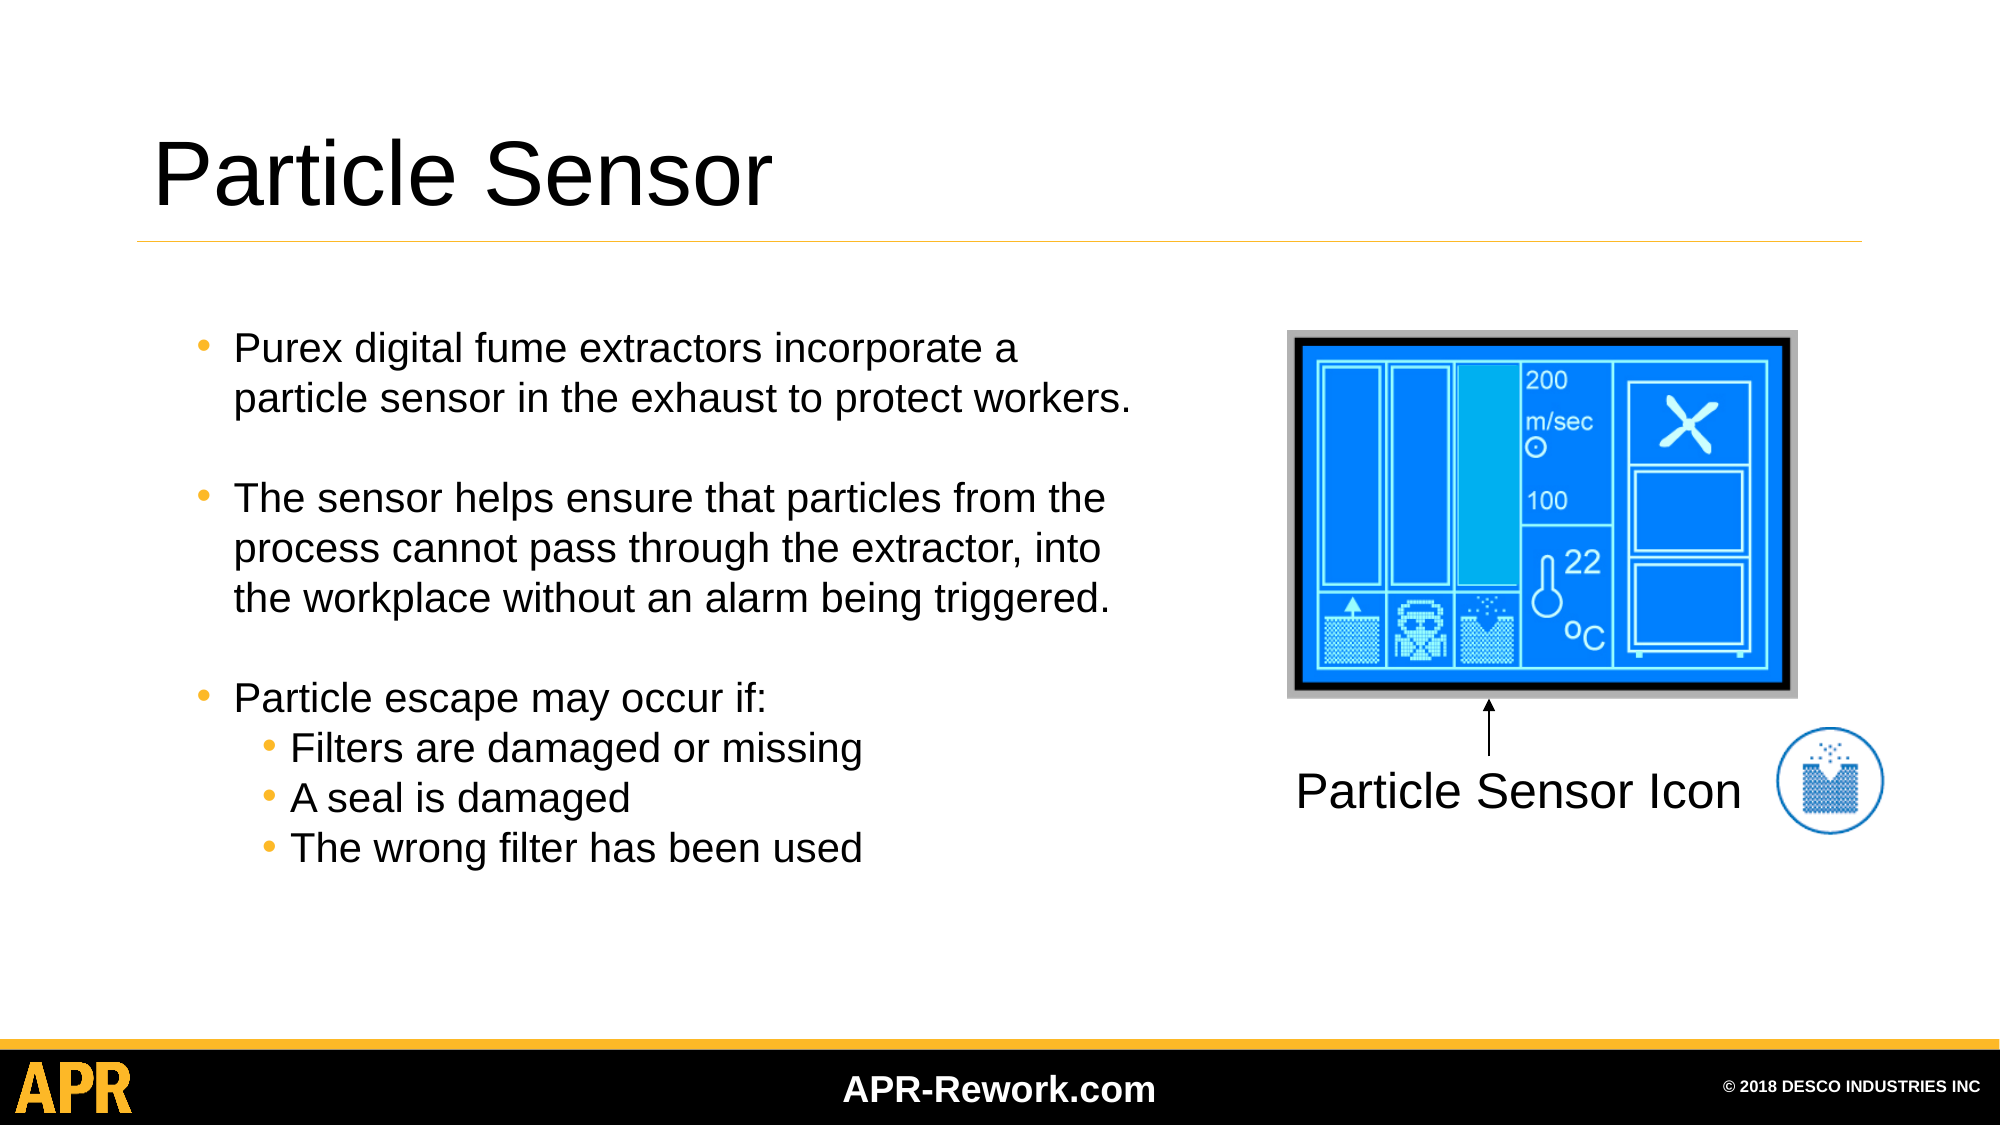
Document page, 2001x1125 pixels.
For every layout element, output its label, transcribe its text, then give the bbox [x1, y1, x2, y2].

picture [15, 1062, 132, 1113]
title Particle Sensor [137, 59, 1863, 278]
picture [1287, 330, 1798, 699]
picture [1769, 727, 1891, 853]
text_box Purex digital fume extractors incorporate a particle sensor in the exhaust to protect workers. The sensor helps ensure that particles from the process cannot pass through the extractor, into the workplace without an alarm being triggered. Particle escape may occur if: Filters are damaged or missing A seal is damaged The wrong filter has been used [181, 312, 1178, 878]
text_box Particle Sensor Icon [1278, 750, 1760, 826]
